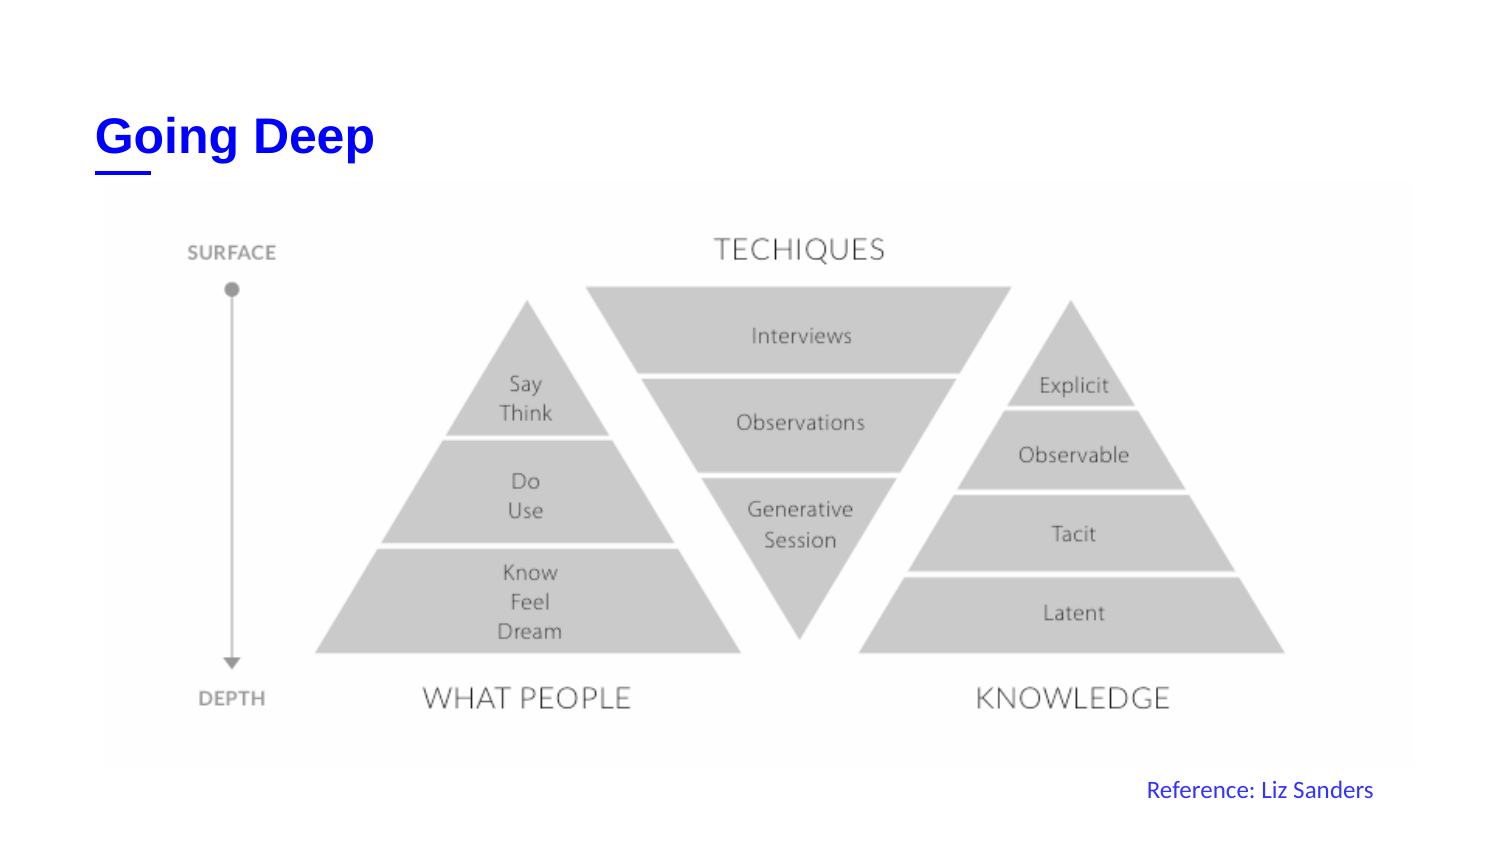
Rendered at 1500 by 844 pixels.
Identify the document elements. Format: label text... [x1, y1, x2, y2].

text_box Reference: Liz Sanders [1131, 765, 1478, 827]
text_box Going Deep [94, 103, 712, 180]
picture [105, 181, 1414, 767]
